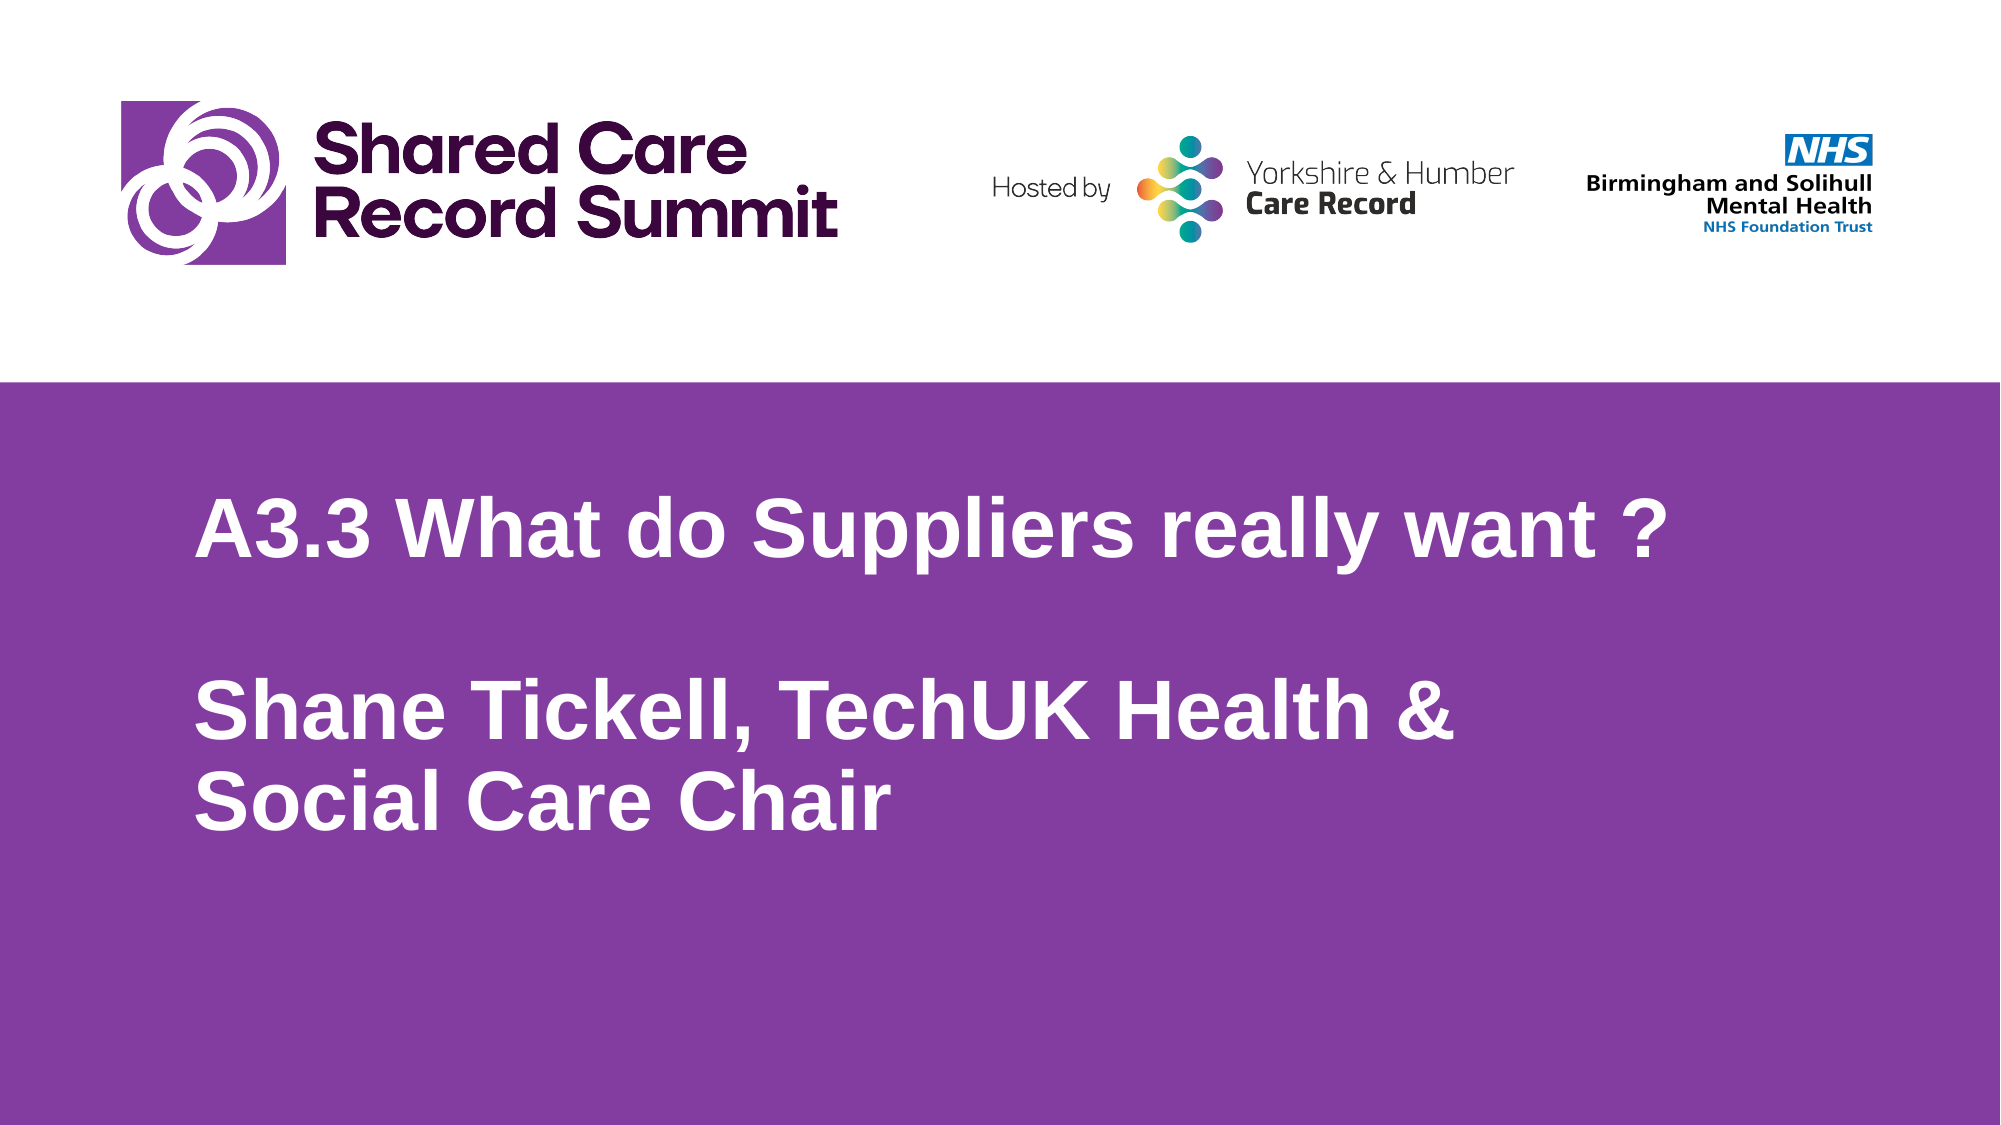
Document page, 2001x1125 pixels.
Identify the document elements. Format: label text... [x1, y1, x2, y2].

title A3.3 What do Suppliers really want ? Shane Tickell, TechUK Health & Social Care Chair [179, 465, 1694, 857]
picture [121, 101, 838, 265]
text_box [0, 381, 2000, 1125]
picture [991, 123, 1873, 243]
